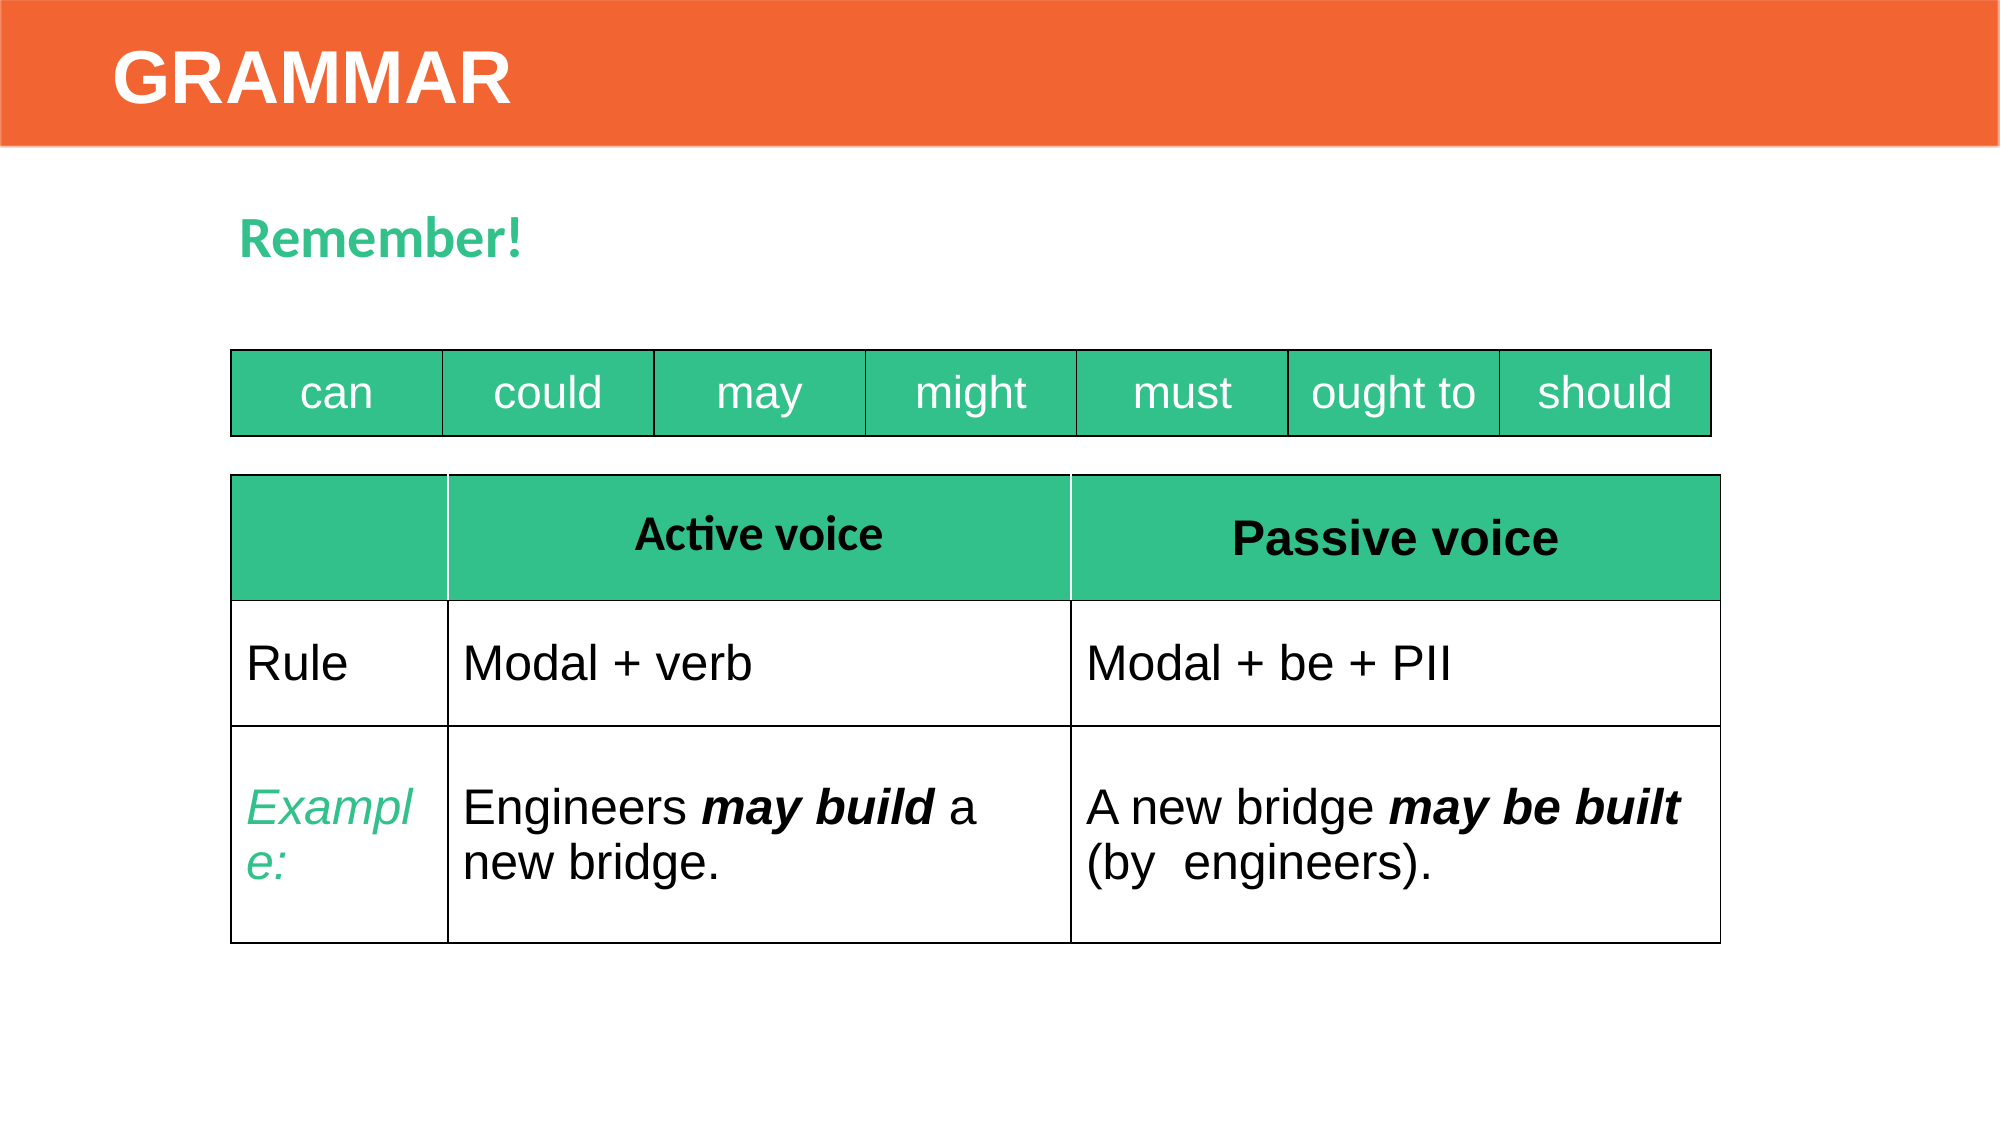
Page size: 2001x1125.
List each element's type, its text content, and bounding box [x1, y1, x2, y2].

table_header ought to [1289, 351, 1499, 435]
table_header should [1500, 351, 1710, 435]
table_cell Engineers may build a new bridge. [449, 727, 1070, 942]
table_cell Modal + verb [449, 601, 1070, 725]
table_header must [1077, 351, 1287, 435]
table_header may [655, 351, 865, 435]
table_header could [443, 351, 653, 435]
table_cell Modal + be + PII [1072, 601, 1720, 725]
text_box Remember! [224, 191, 1819, 277]
table_header [232, 476, 447, 600]
picture [0, 0, 2000, 148]
table_header Active voice [449, 476, 1070, 600]
table_cell Example: [232, 727, 447, 942]
table_header can [232, 351, 442, 435]
table_header might [866, 351, 1076, 435]
table_header Passive voice [1072, 476, 1720, 600]
table_cell A new bridge may be built (by engineers). [1072, 727, 1720, 942]
table_cell Rule [232, 601, 447, 725]
